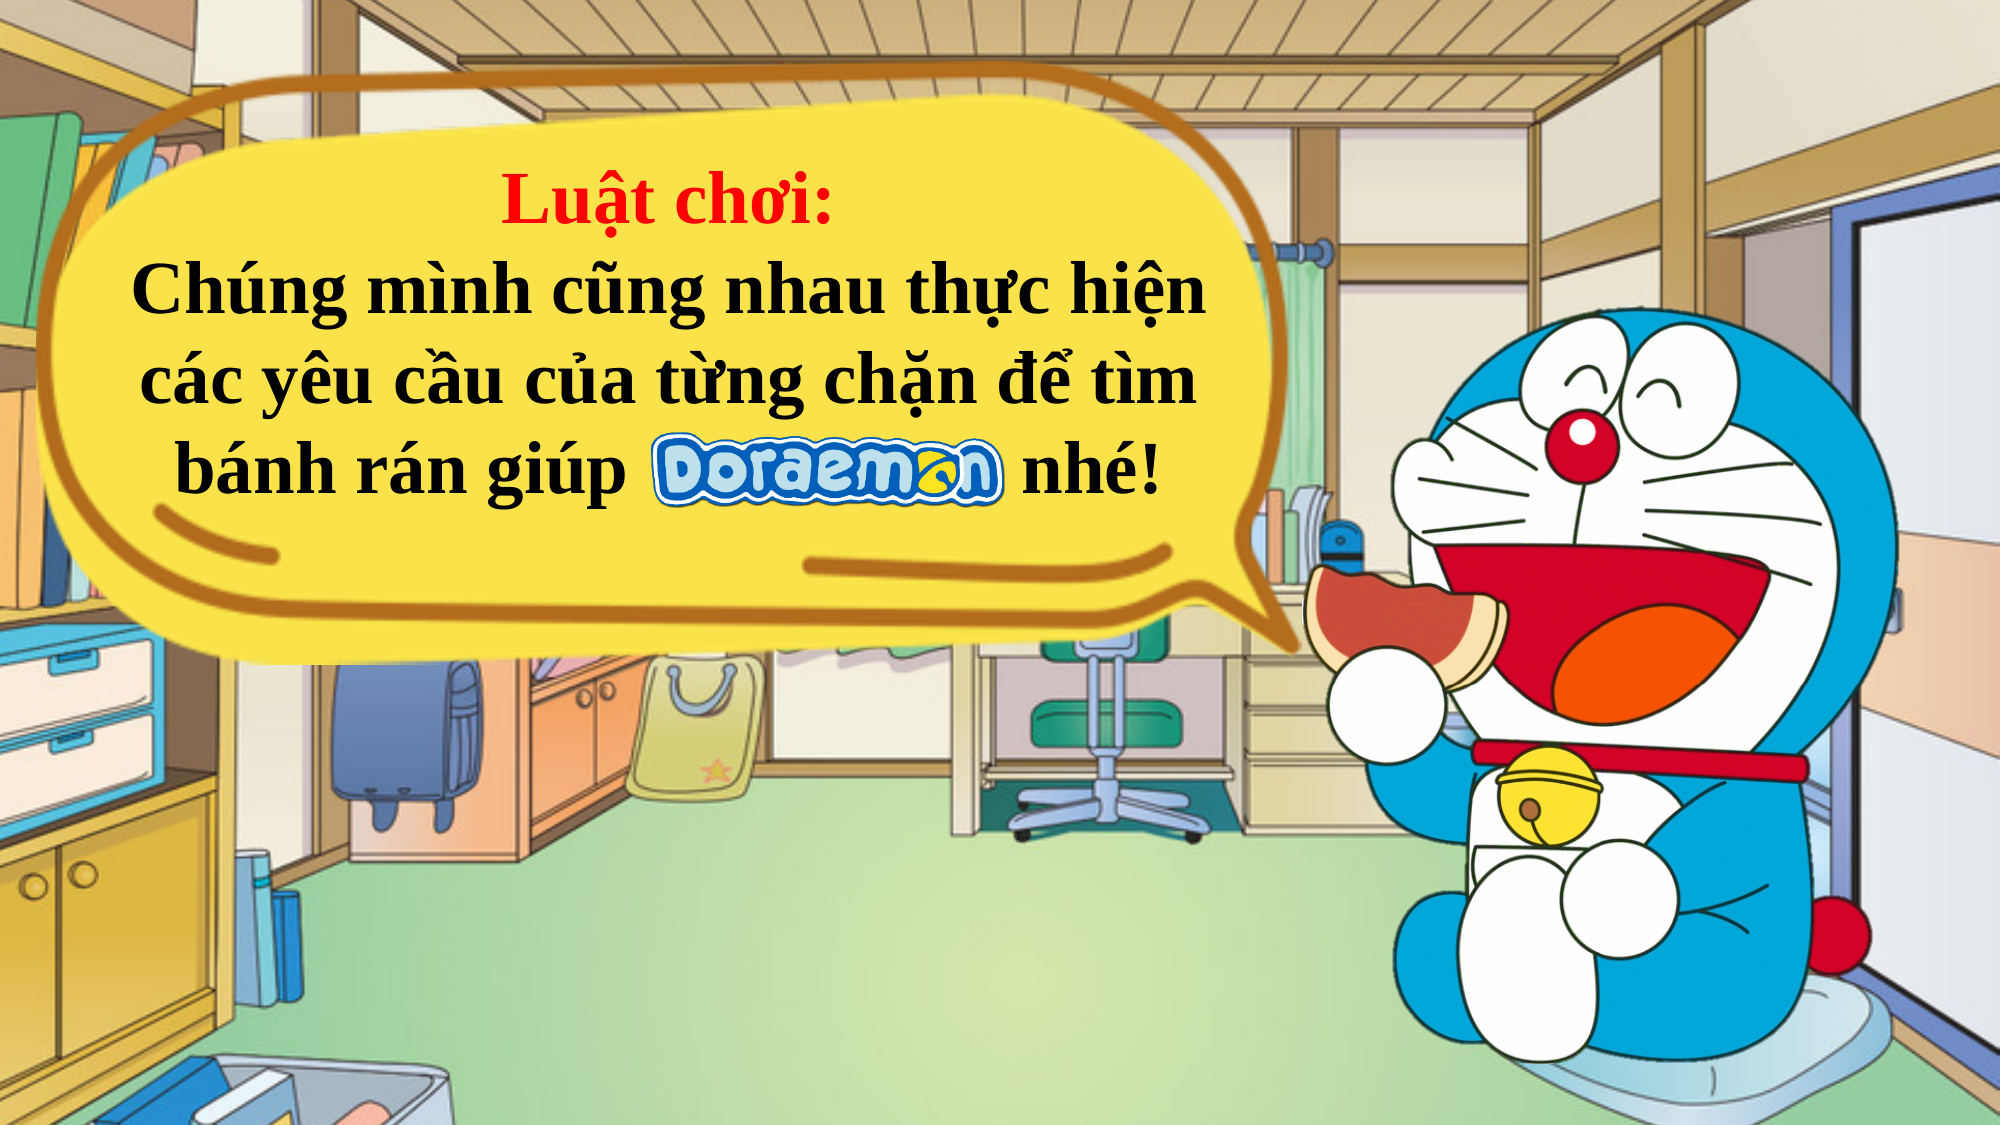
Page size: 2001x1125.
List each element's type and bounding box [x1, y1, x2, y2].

text_box [36, 61, 1302, 665]
picture [0, 0, 2000, 1125]
